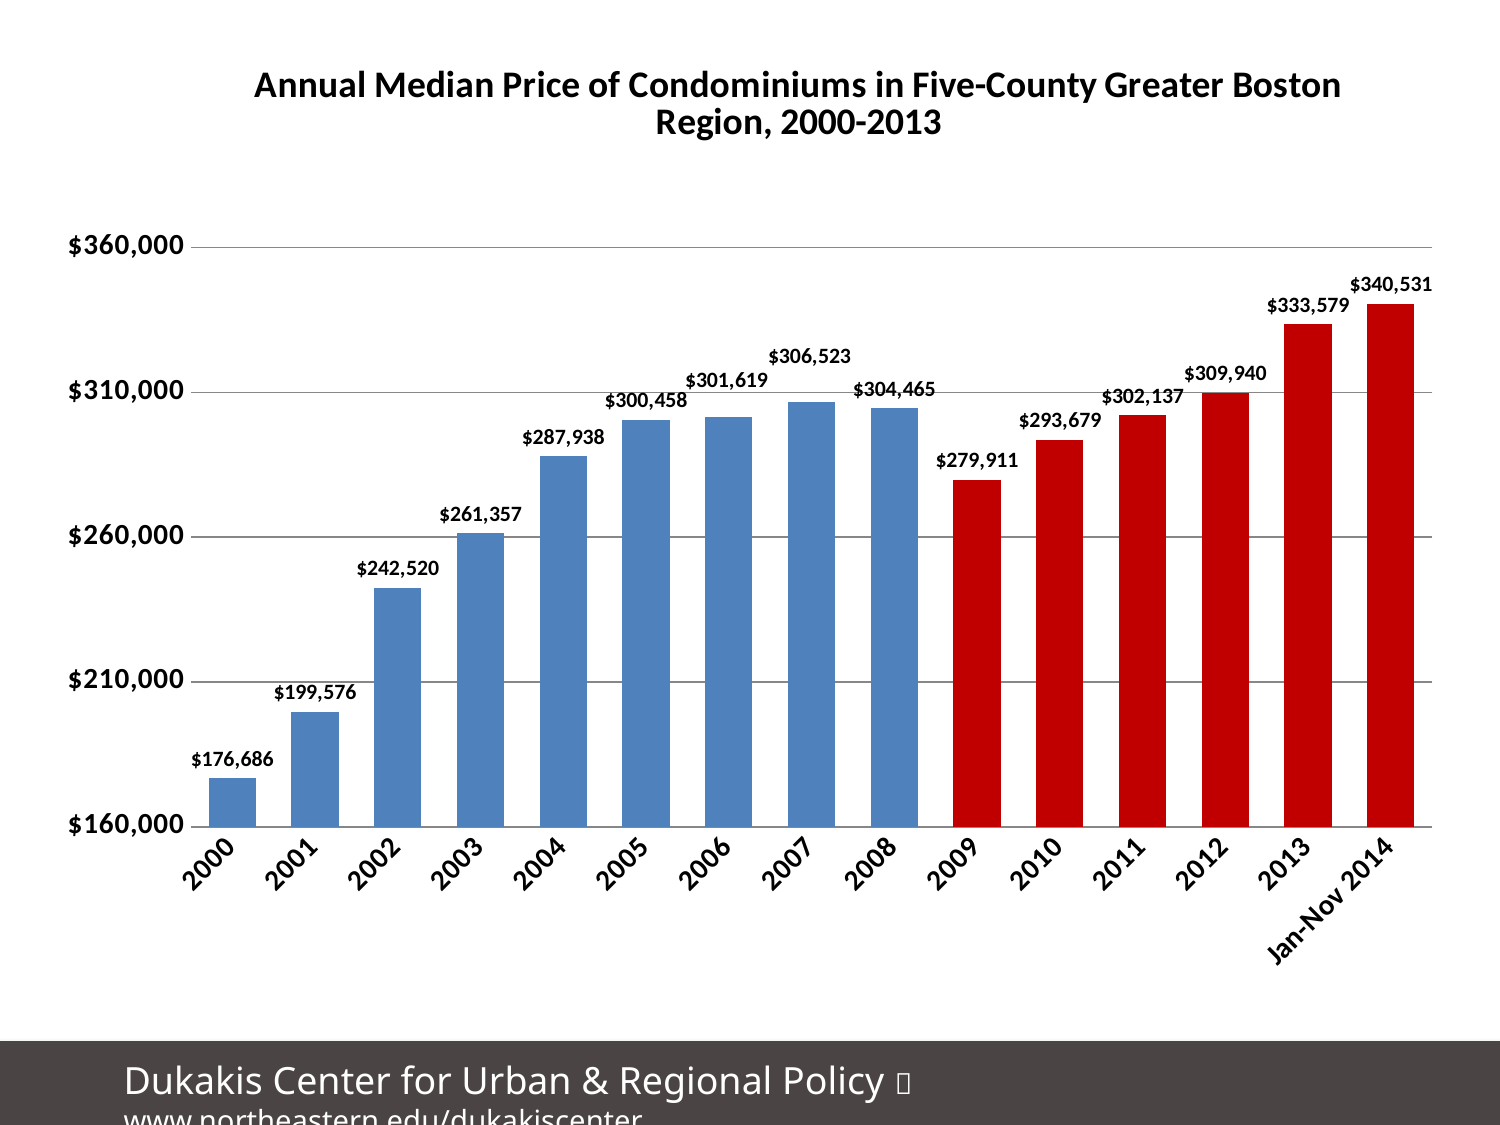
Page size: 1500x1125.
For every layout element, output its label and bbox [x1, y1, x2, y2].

chart [38, 46, 1461, 992]
